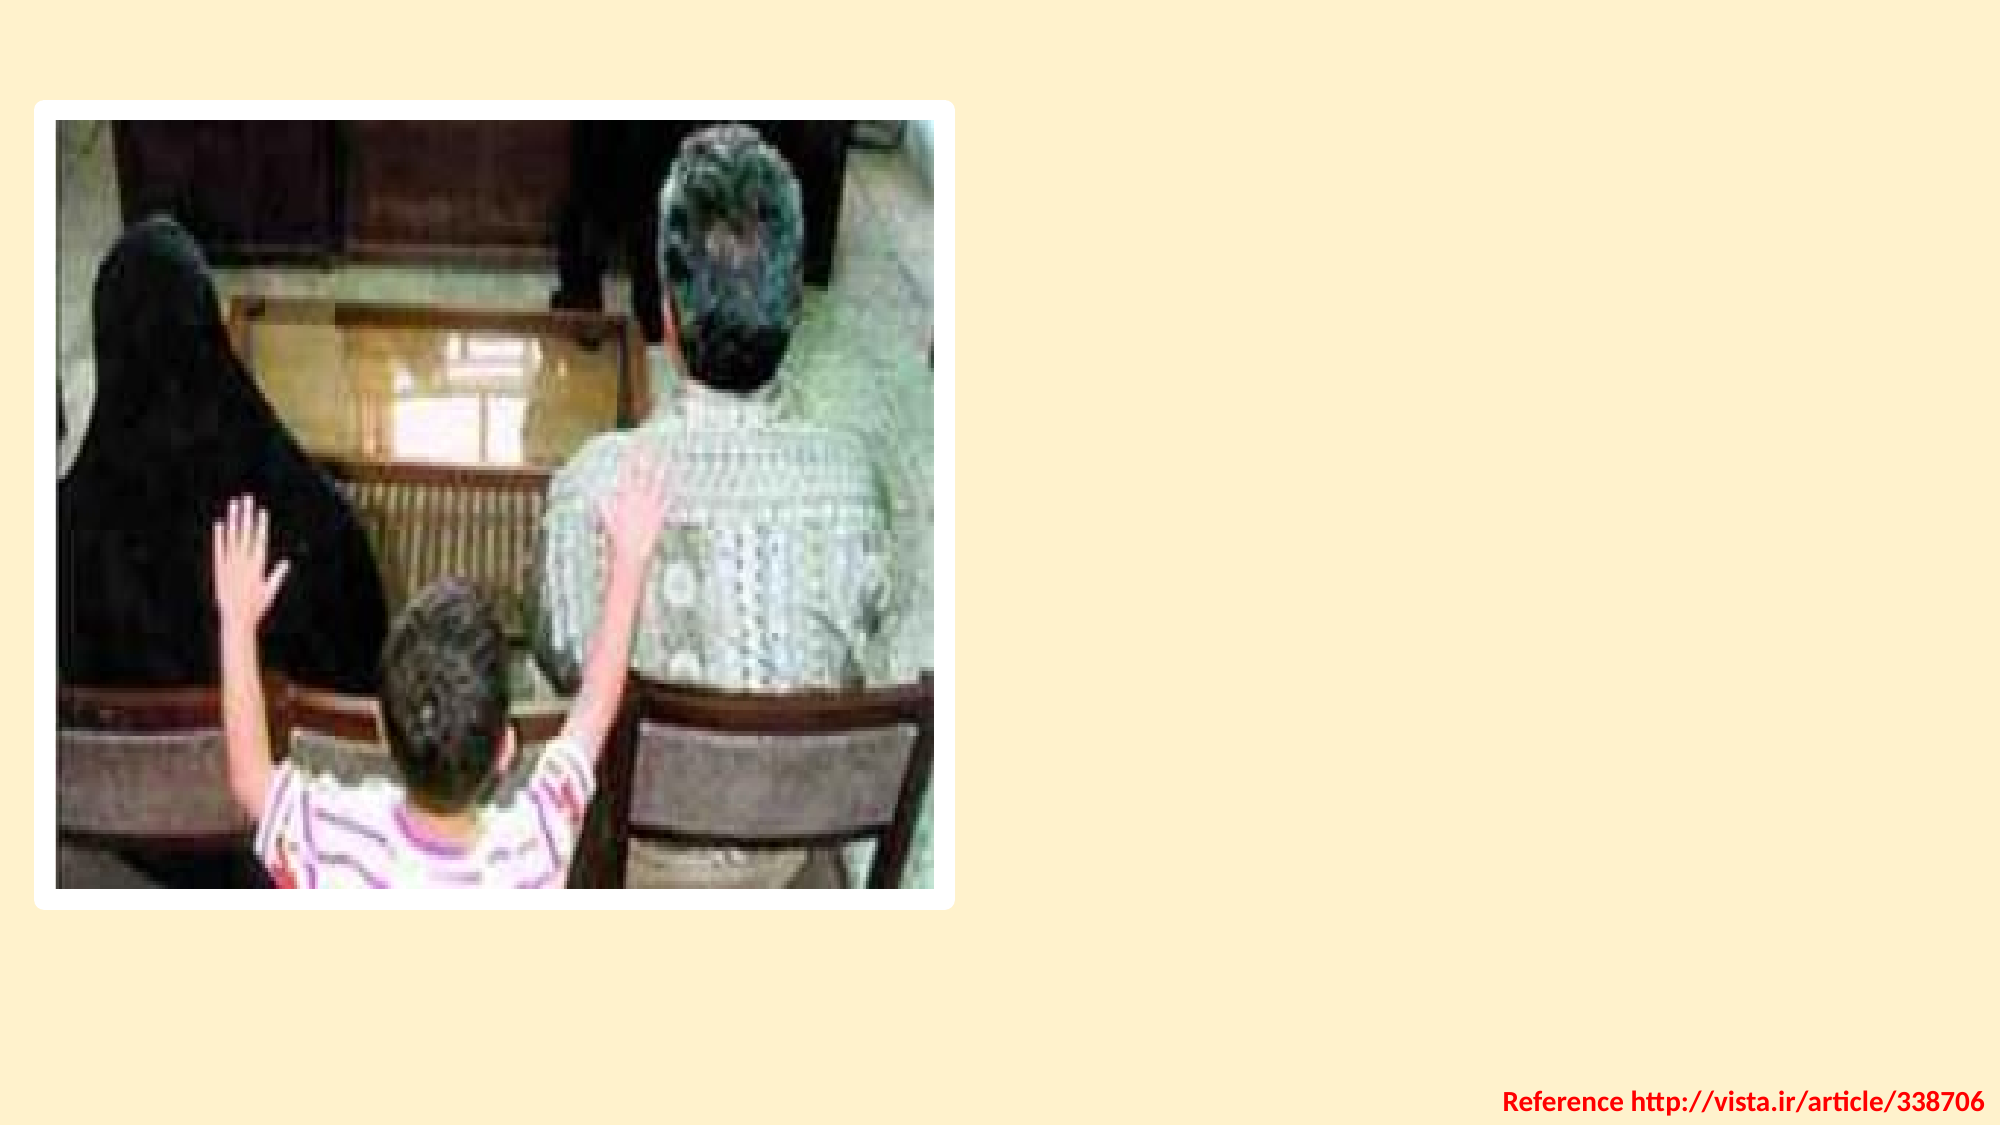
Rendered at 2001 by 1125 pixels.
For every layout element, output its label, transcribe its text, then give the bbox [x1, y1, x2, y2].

picture [54, 120, 934, 890]
text_box Reference http://vista.ir/article/338706 [1474, 1075, 2000, 1125]
